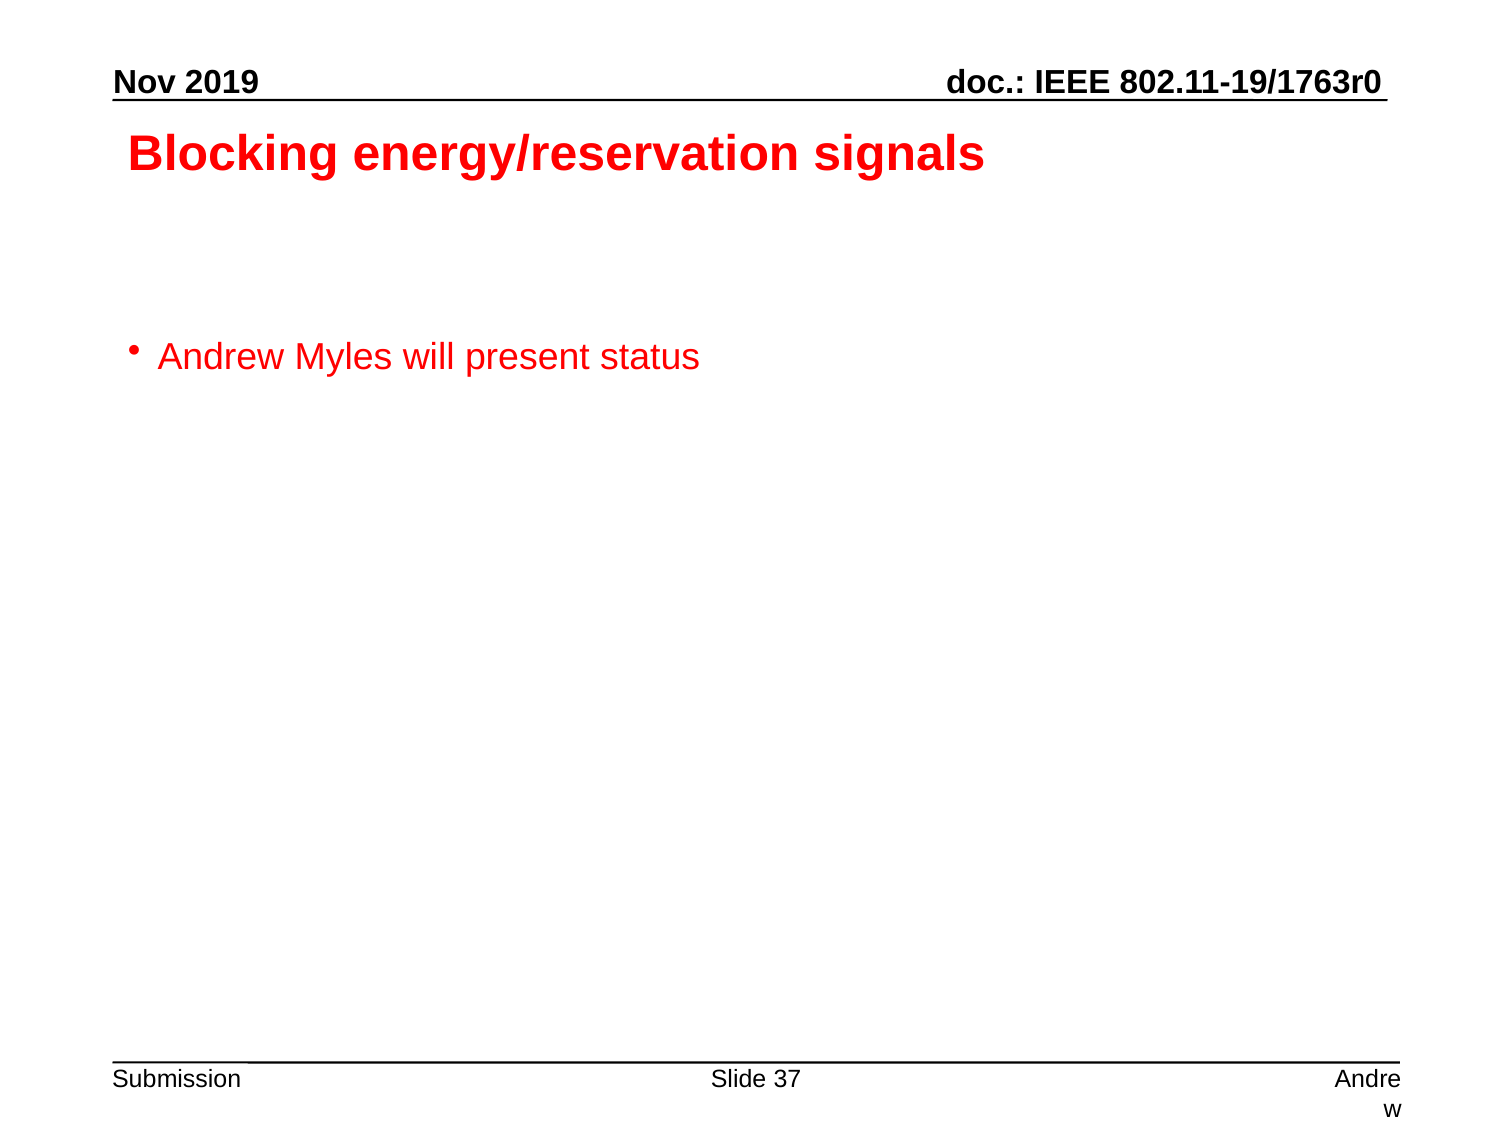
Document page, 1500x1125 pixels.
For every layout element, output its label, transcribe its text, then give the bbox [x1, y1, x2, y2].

list Andrew Myles will present status [112, 324, 1388, 1000]
slide_number Slide 37 [709, 1061, 803, 1093]
footer Andrew Myles, Cisco [1320, 1061, 1402, 1093]
title Blocking energy/reservation signals [112, 112, 1388, 288]
